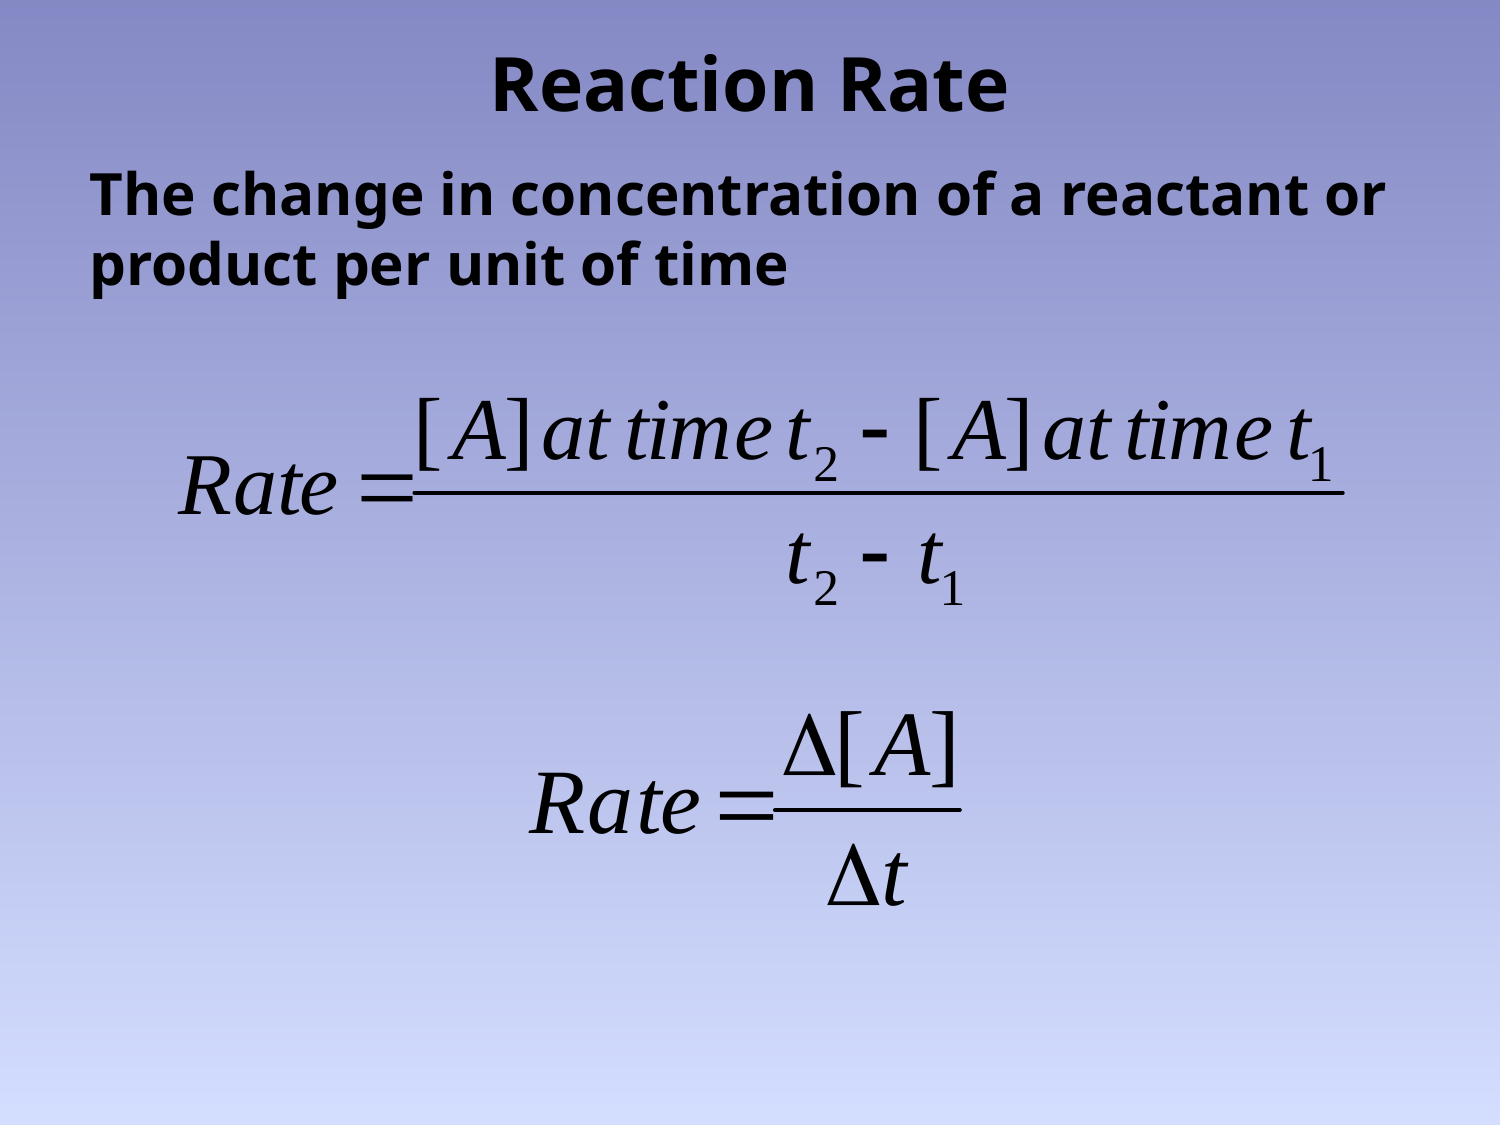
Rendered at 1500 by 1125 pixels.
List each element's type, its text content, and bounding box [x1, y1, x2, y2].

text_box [162, 374, 1362, 626]
title Reaction Rate [112, 24, 1388, 138]
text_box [512, 687, 980, 926]
text_box The change in concentration of a reactant or product per unit of time [75, 149, 1403, 305]
